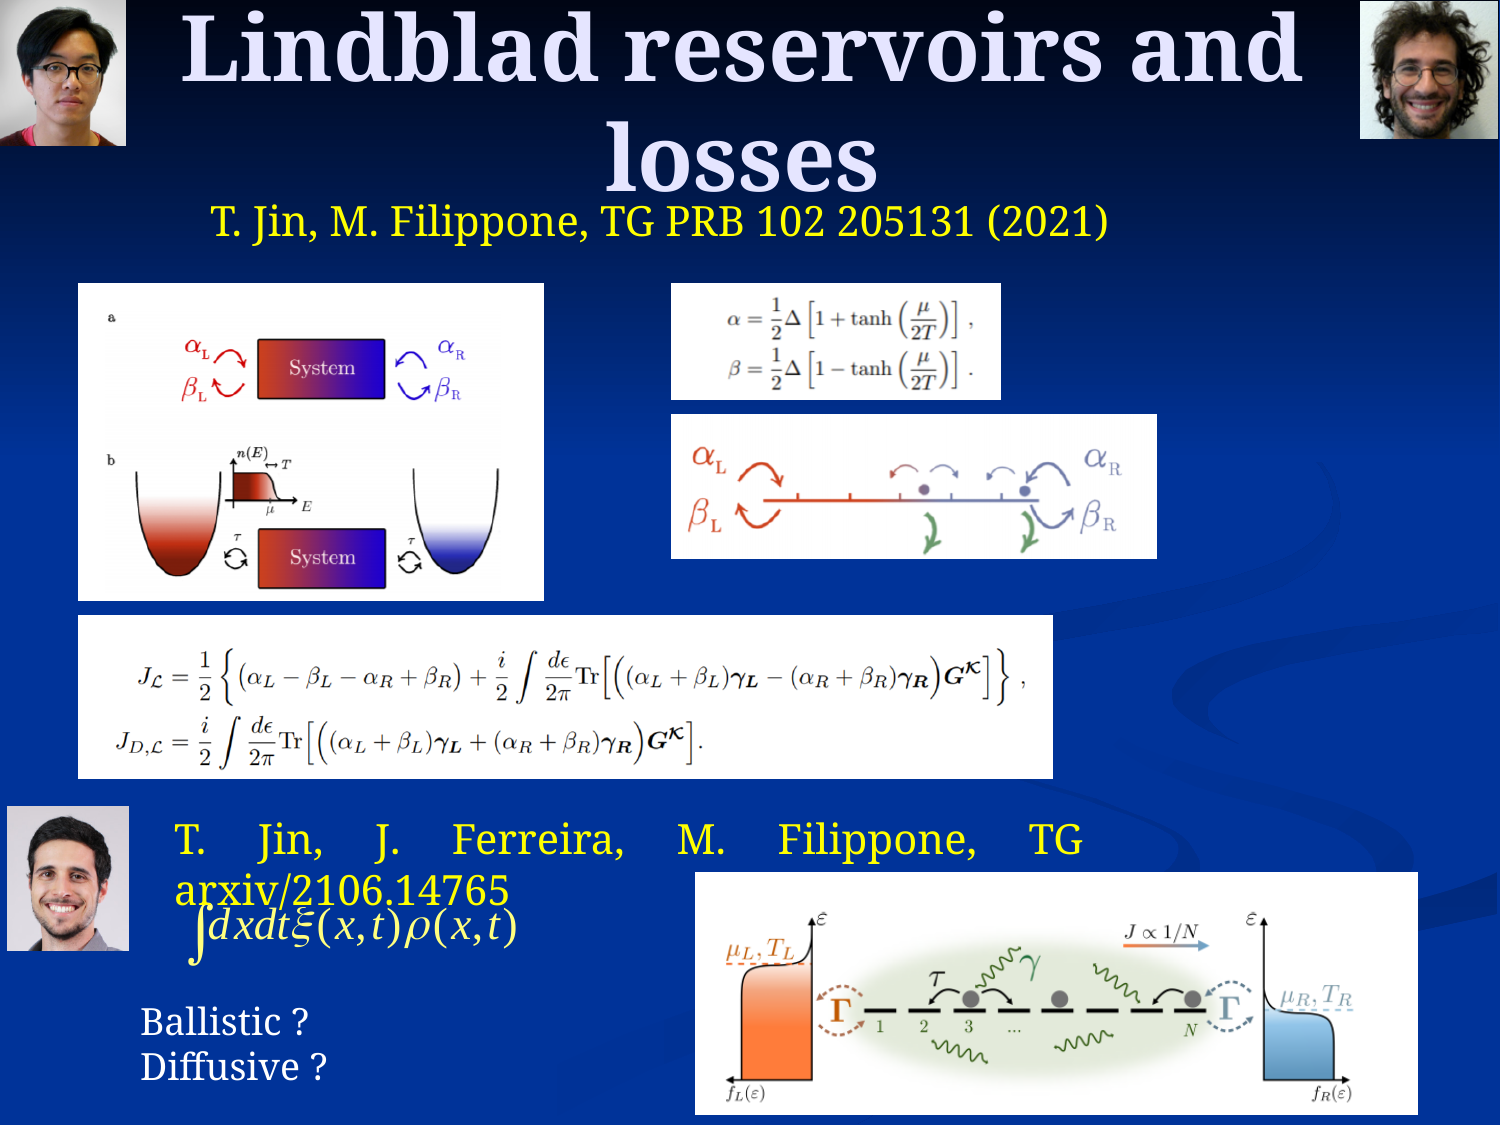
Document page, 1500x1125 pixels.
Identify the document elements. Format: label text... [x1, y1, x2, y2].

picture [1360, 1, 1498, 139]
text_box T. Jin, M. Filippone, TG PRB 102 205131 (2021) [195, 187, 1362, 253]
picture [671, 283, 1002, 401]
picture [77, 283, 544, 602]
picture [0, 0, 126, 146]
text_box Ballistic ? Diffusive ? [125, 990, 344, 1096]
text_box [173, 887, 525, 971]
picture [77, 615, 1053, 780]
text_box T. Jin, J. Ferreira, M. Filippone, TG arxiv/2106.14765 [159, 805, 1098, 921]
picture [694, 872, 1419, 1115]
picture [671, 414, 1158, 559]
picture [6, 805, 130, 951]
title Lindblad reservoirs and losses [67, 5, 1419, 194]
